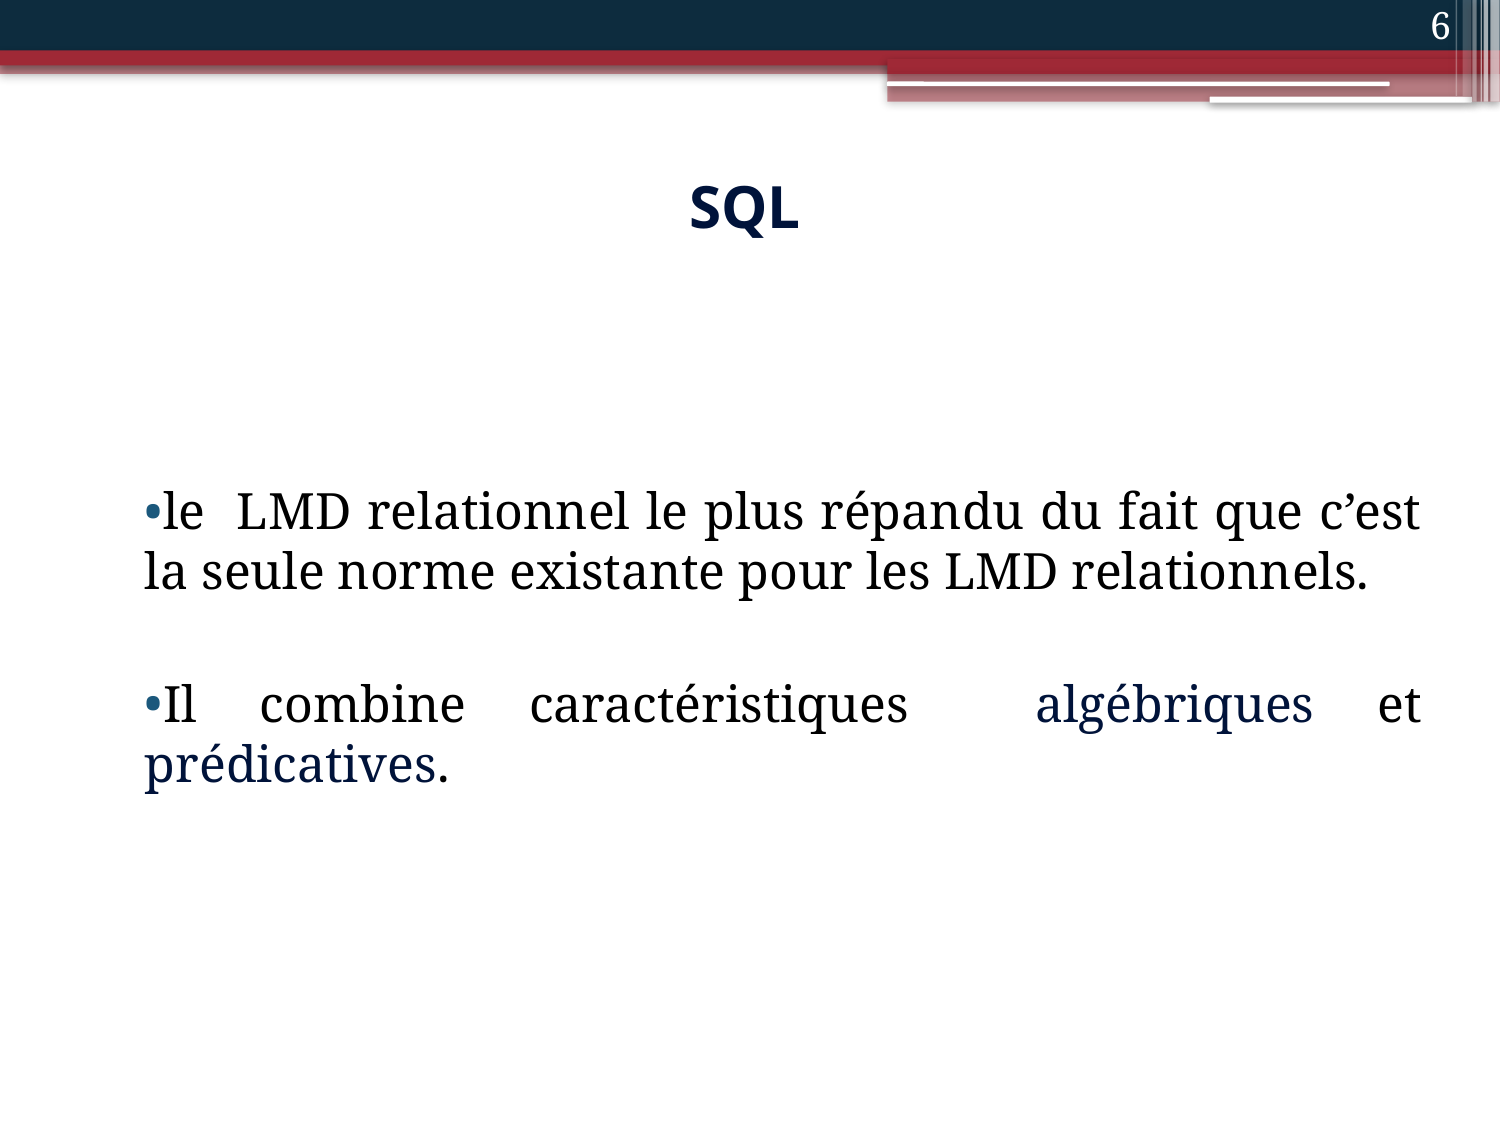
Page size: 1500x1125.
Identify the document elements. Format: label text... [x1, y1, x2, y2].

slide_number 6 [1341, 0, 1466, 61]
title SQL [70, 152, 1421, 328]
list le LMD relationnel le plus répandu du fait que c’est la seule norme existante pour les LMD relationnels. Il combine caractéristiques algébriques et prédicatives. [69, 338, 1438, 869]
